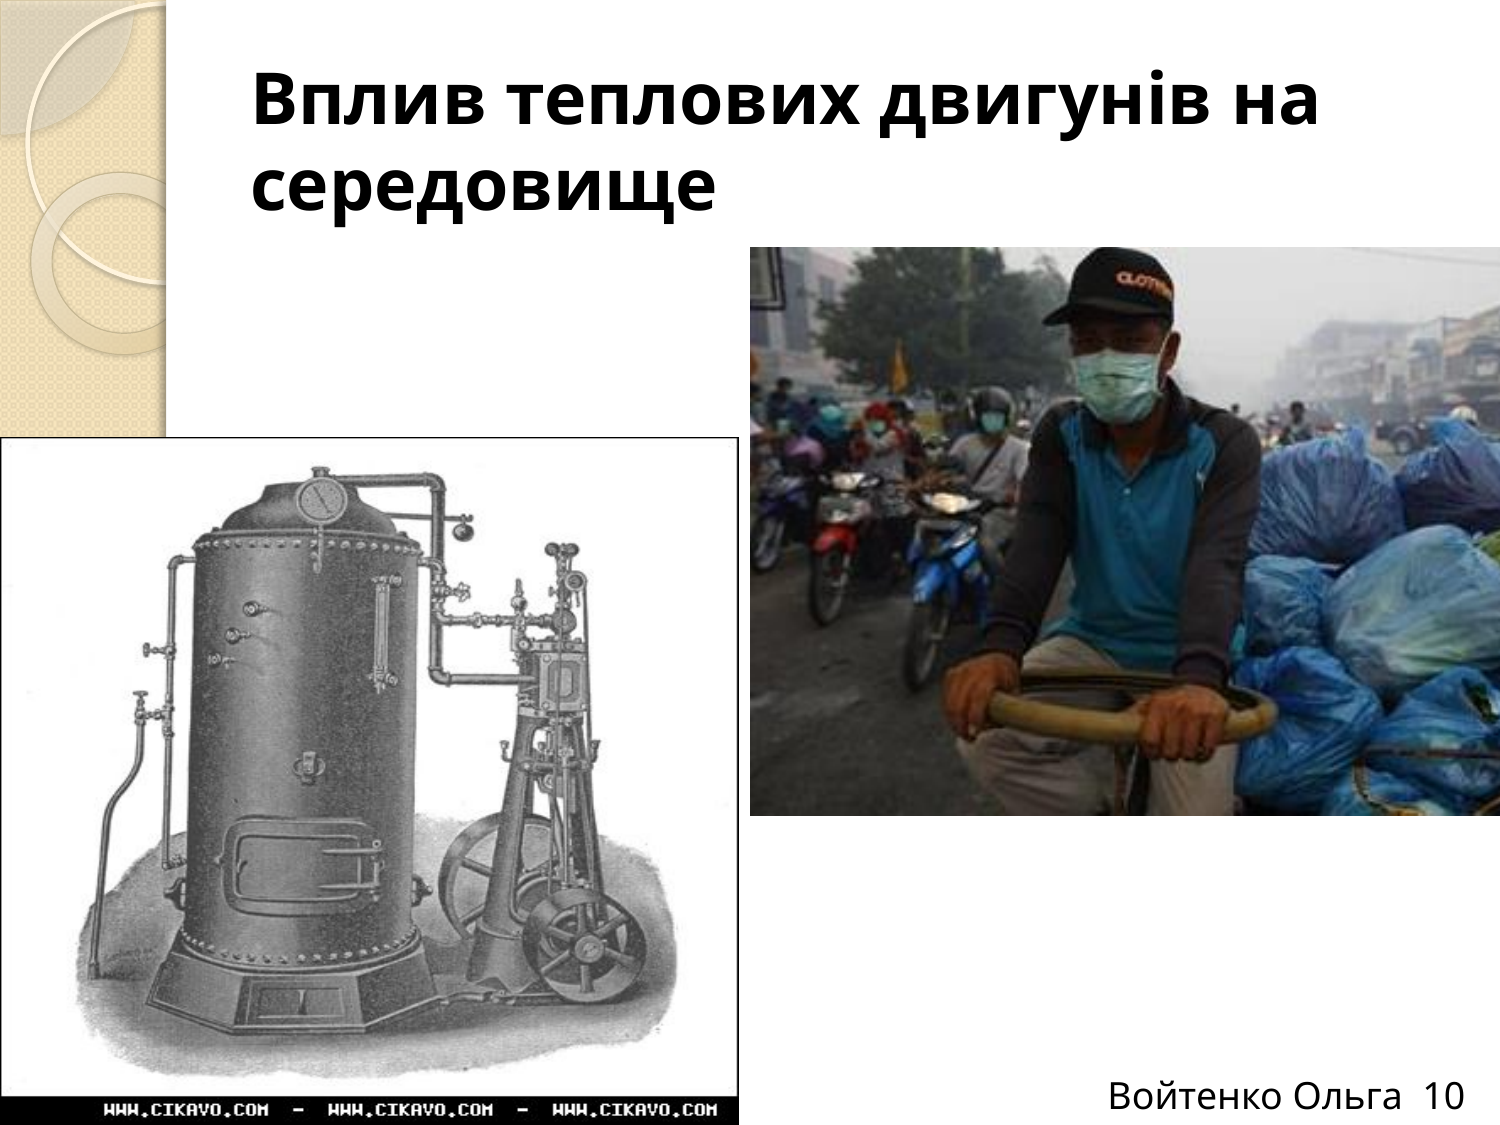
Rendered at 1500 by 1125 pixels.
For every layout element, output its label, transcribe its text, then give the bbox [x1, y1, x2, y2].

title Вплив теплових двигунів на середовище [235, 45, 1466, 233]
text_box Войтенко Ольга 10 -Б [1092, 1064, 1500, 1125]
picture [749, 219, 1500, 816]
picture [0, 437, 739, 1125]
